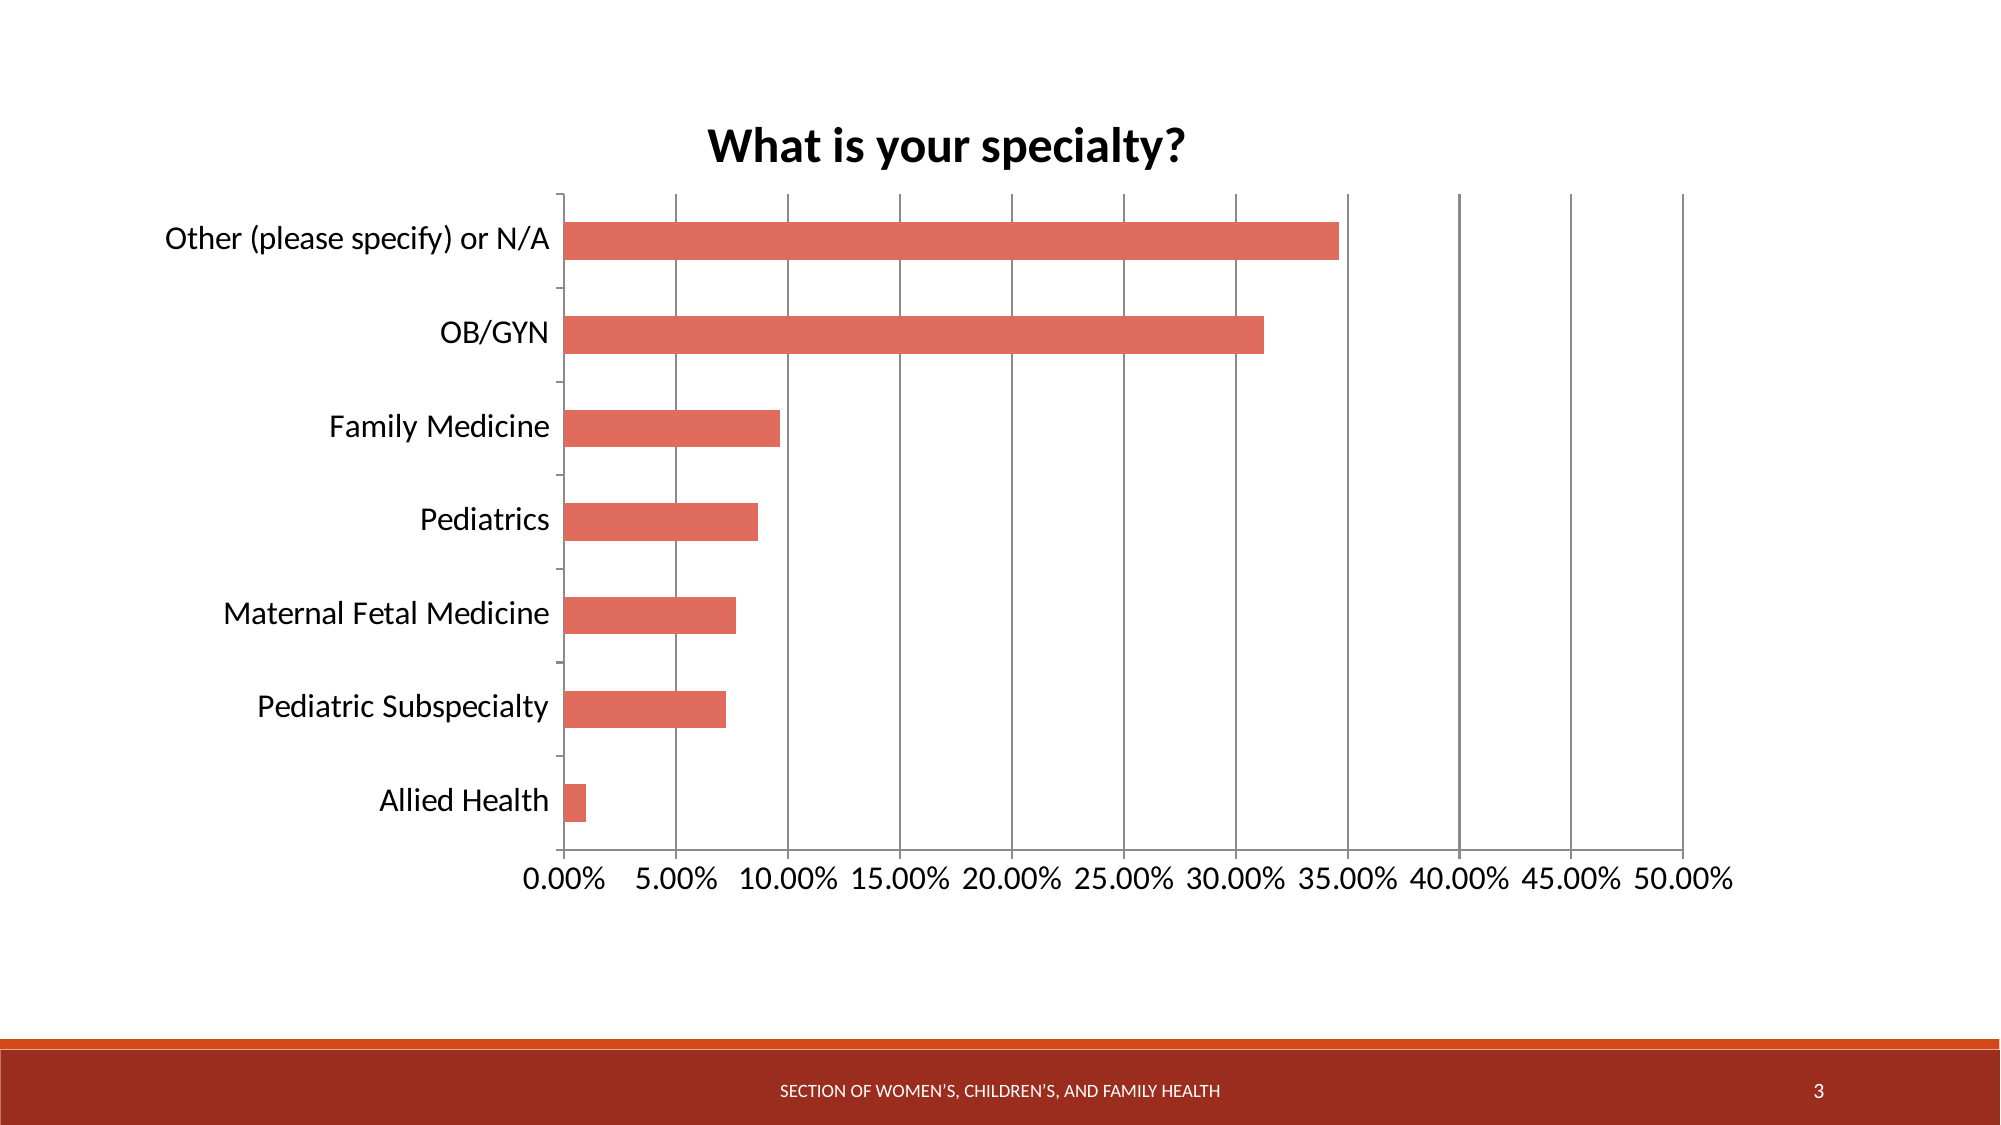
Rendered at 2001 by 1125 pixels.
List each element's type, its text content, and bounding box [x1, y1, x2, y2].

chart [131, 84, 1763, 916]
slide_number 3 [1624, 1059, 1840, 1120]
footer Section of women’s, Children’s, and Family health [604, 1059, 1396, 1120]
